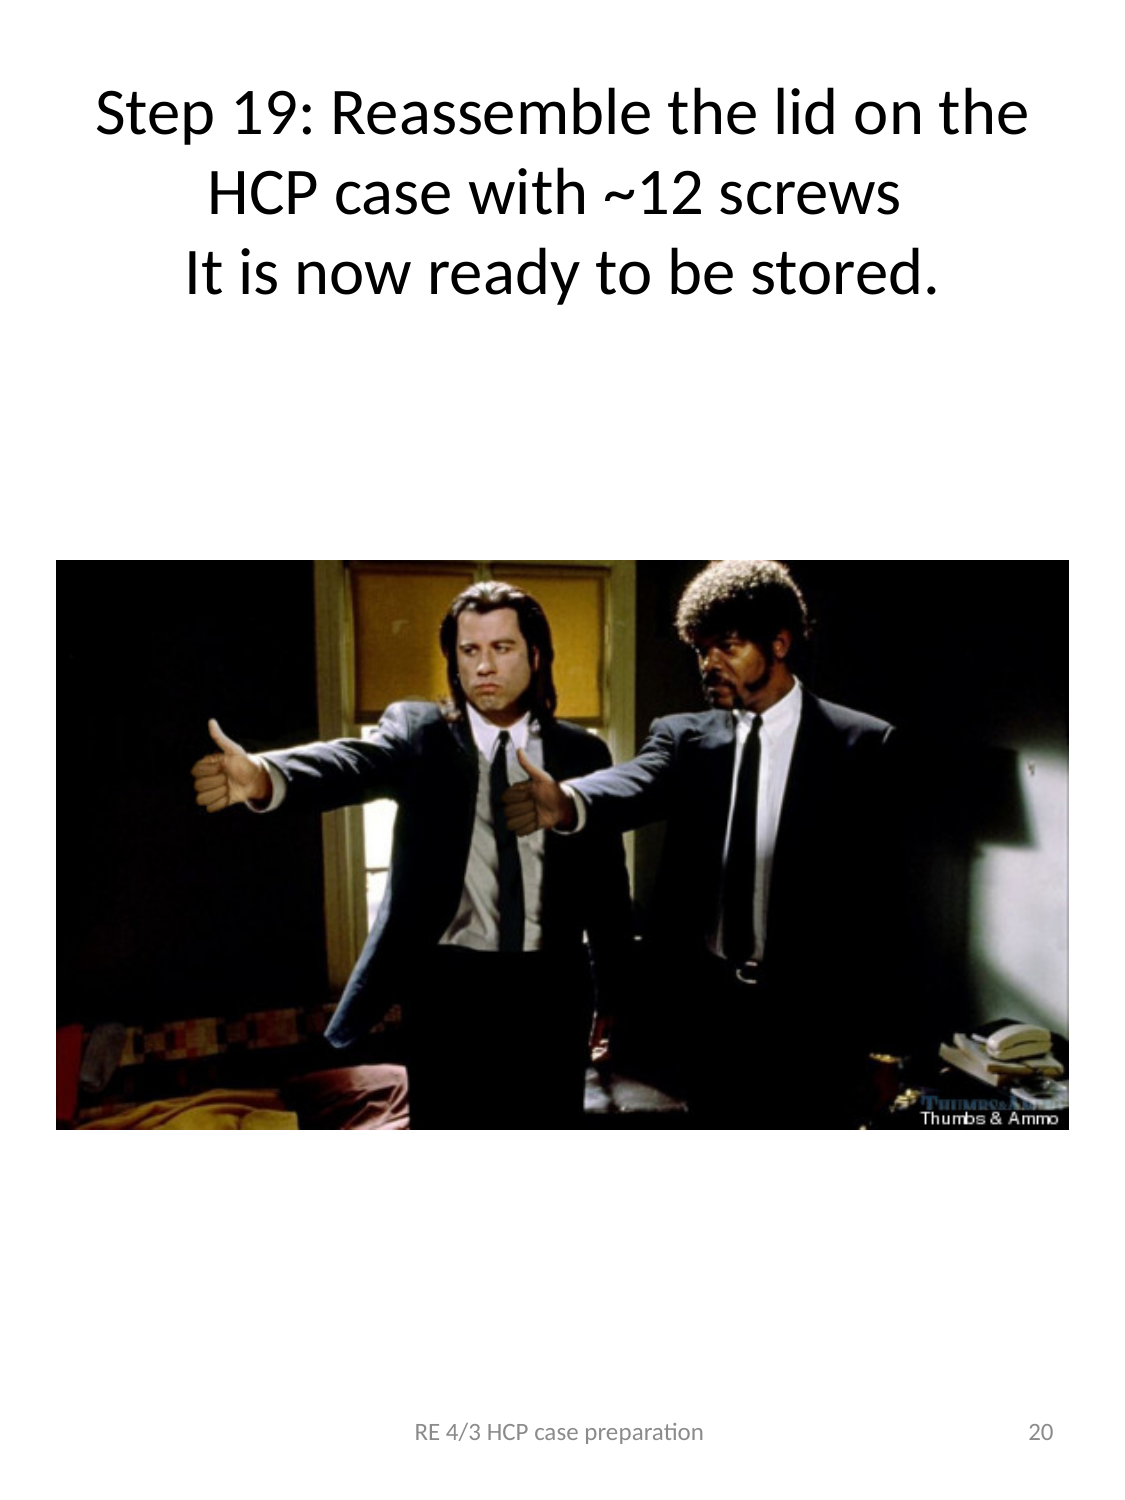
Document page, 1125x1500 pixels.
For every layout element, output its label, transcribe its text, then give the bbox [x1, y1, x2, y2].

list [56, 560, 1069, 1130]
slide_number 20 [806, 1390, 1069, 1471]
title Step 19: Reassemble the lid on the HCP case with ~12 screws It is now ready to be stored. [56, 60, 1069, 310]
footer RE 4/3 HCP case preparation [384, 1390, 741, 1471]
